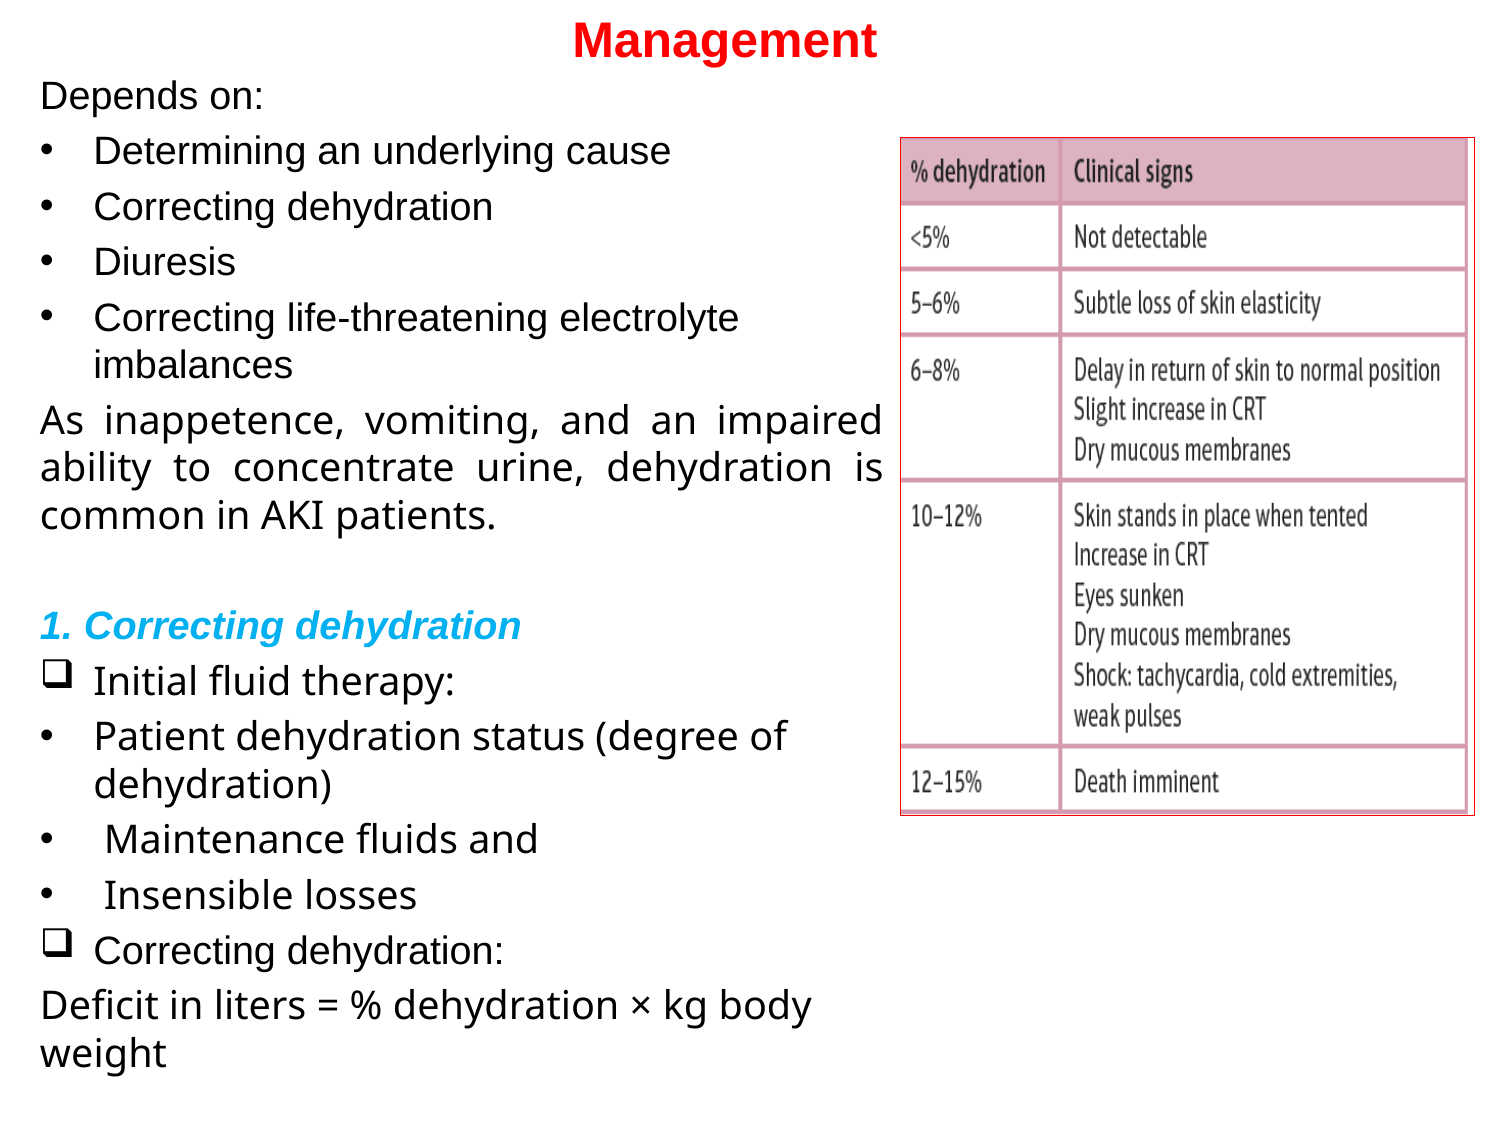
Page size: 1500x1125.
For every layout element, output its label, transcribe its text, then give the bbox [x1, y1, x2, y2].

title Management [50, 12, 1400, 63]
list Depends on: Determining an underlying cause Correcting dehydration Diuresis Correcting life-threatening electrolyte imbalances As inappetence, vomiting, and an impaired ability to concentrate urine, dehydration is common in AKI patients. 1. Correcting dehydration Initial fluid therapy: Patient dehydration status (degree of dehydration) Maintenance fluids and Insensible losses Correcting dehydration: Deficit in liters = % dehydration × kg body weight [24, 62, 900, 1088]
picture [899, 137, 1476, 816]
